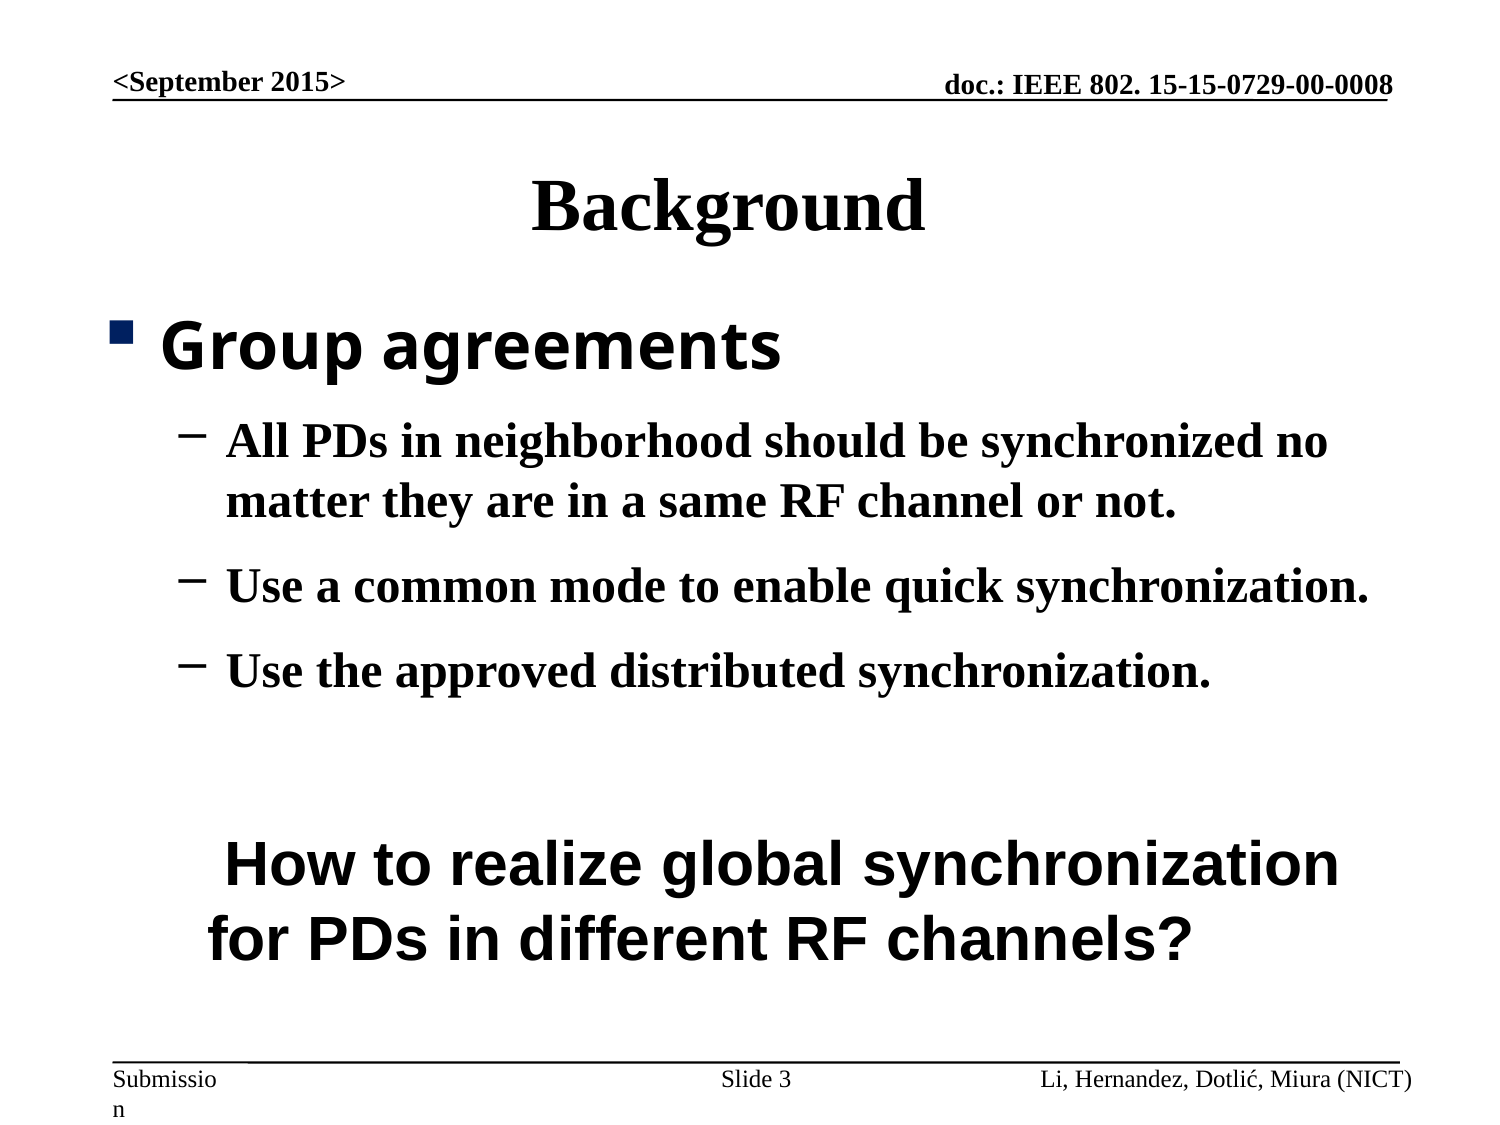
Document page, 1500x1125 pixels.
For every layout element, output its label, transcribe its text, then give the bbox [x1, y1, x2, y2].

slide_number Slide 3 [712, 1061, 800, 1093]
footer Li, Hernandez, Dotlić, Miura (NICT) [899, 1061, 1413, 1093]
list Group agreements All PDs in neighborhood should be synchronized no matter they are in a same RF channel or not. Use a common mode to enable quick synchronization. Use the approved distributed synchronization. How to realize global synchronization for PDs in different RF channels? [88, 255, 1412, 1024]
title Background [0, 112, 1459, 288]
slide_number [112, 61, 376, 98]
